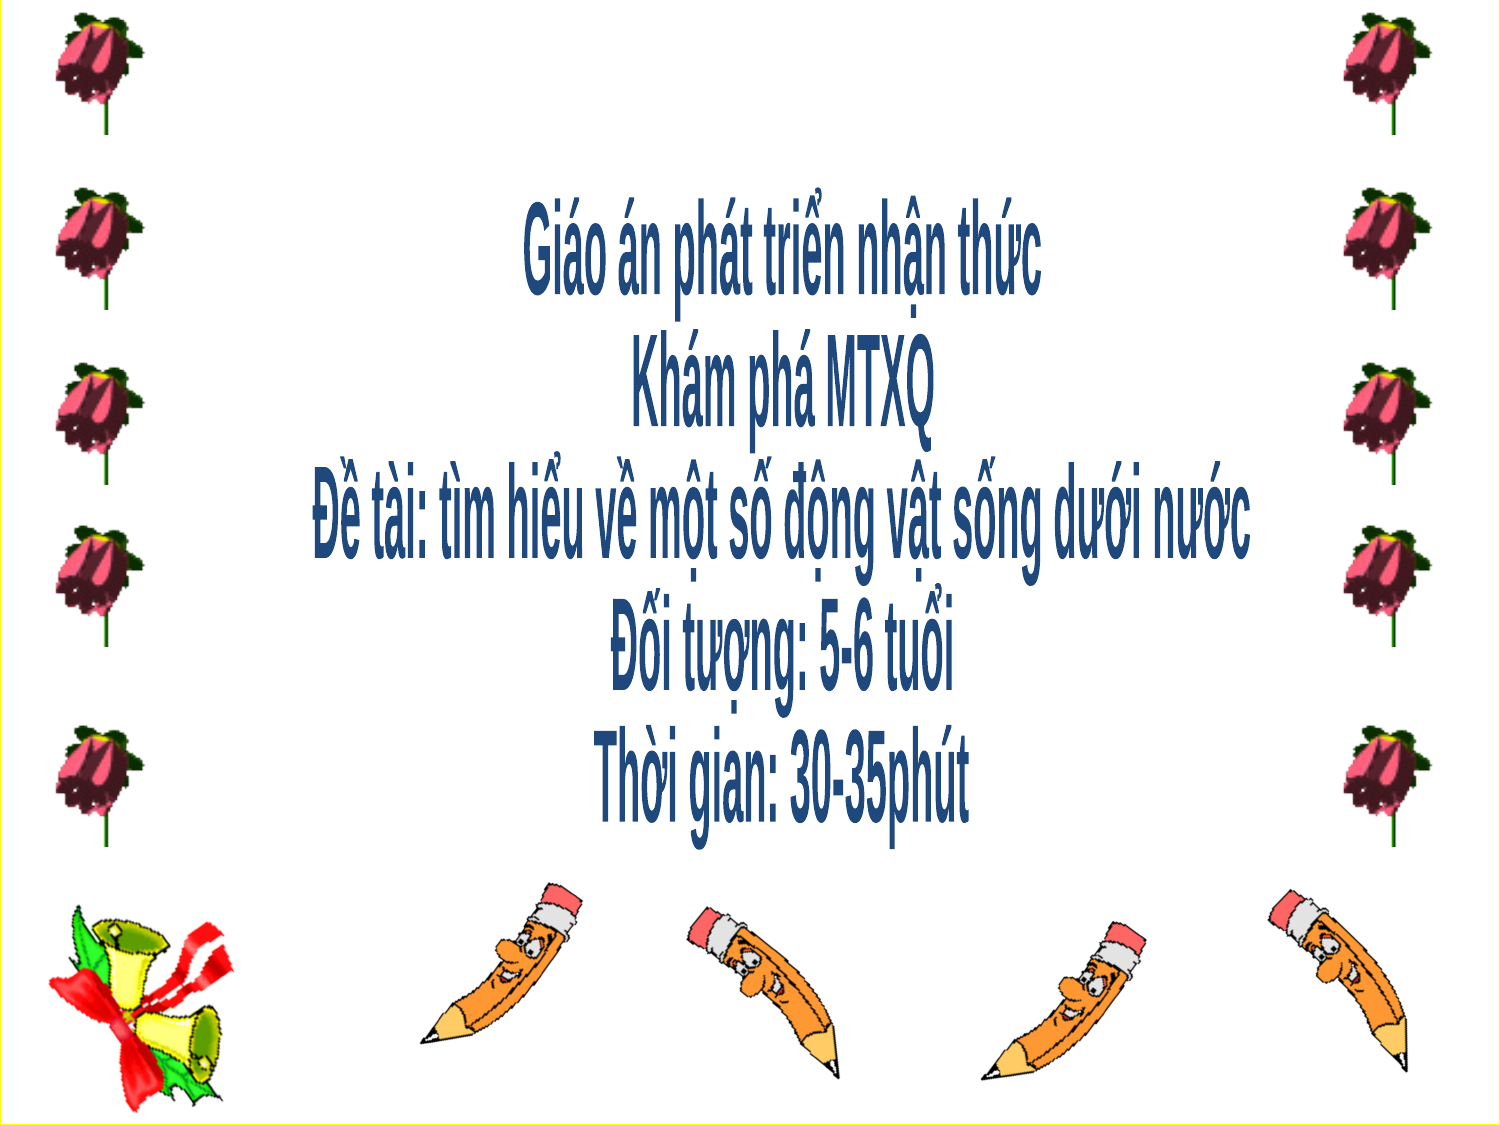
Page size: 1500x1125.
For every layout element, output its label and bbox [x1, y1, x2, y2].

picture [24, 324, 185, 485]
picture [1312, 487, 1473, 648]
text_box [0, 0, 1500, 1125]
picture [24, 0, 185, 135]
picture [24, 487, 185, 648]
picture [1312, 149, 1473, 310]
picture [600, 687, 1500, 1125]
picture [24, 149, 185, 310]
picture [0, 687, 308, 1125]
picture [1312, 324, 1473, 485]
picture [1312, 0, 1473, 135]
picture [338, 798, 644, 1125]
